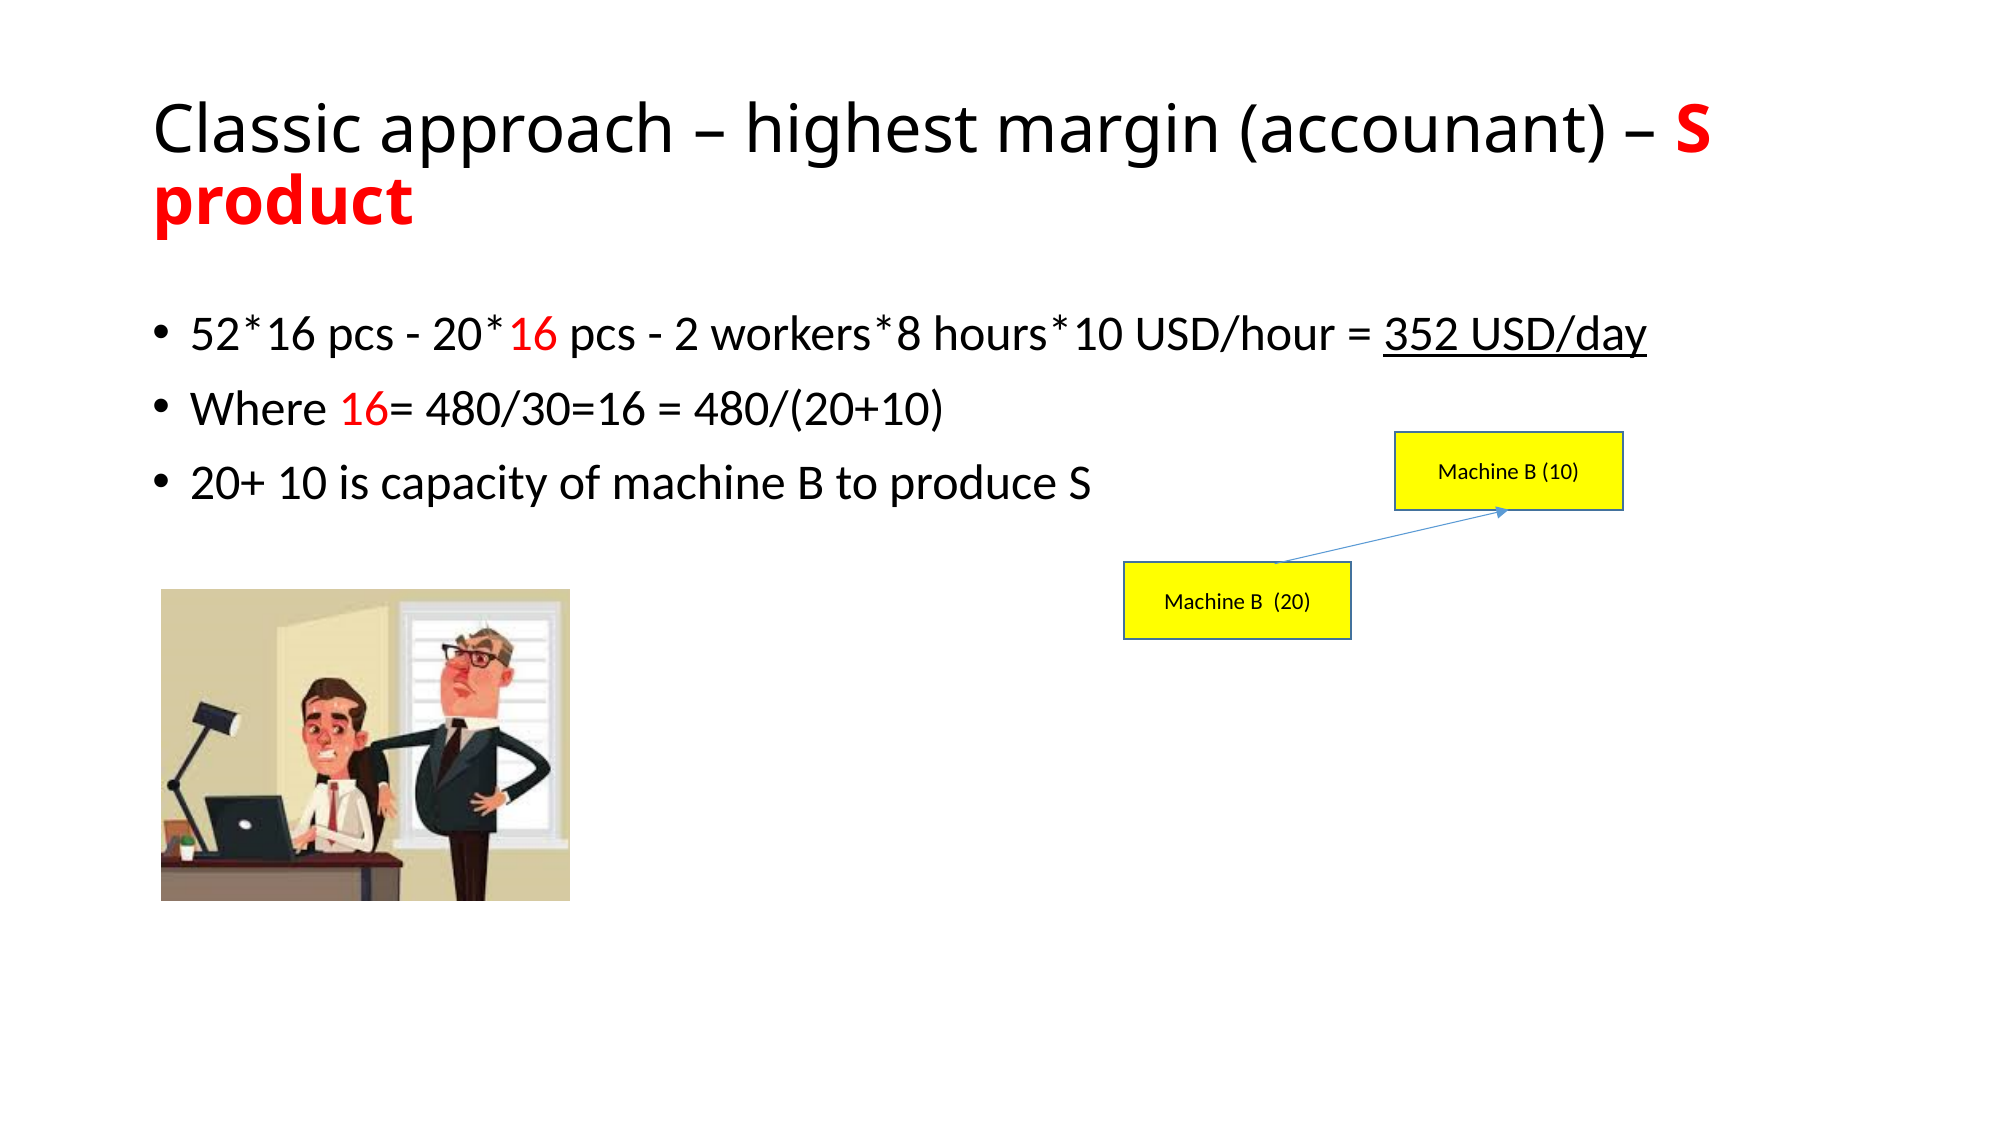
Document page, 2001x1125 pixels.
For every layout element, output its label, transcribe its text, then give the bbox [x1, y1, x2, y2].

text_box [1274, 509, 1509, 564]
text_box Machine B (10) [1394, 431, 1624, 511]
text_box Machine B (20) [1123, 561, 1352, 640]
title Classic approach – highest margin (accounant) – S product [137, 58, 1863, 276]
list 52*16 pcs - 20*16 pcs - 2 workers*8 hours*10 USD/hour = 352 USD/day Where 16= 480/30=16 = 480/(20+10) 20+ 10 is capacity of machine B to produce S [137, 299, 1863, 1014]
picture [161, 589, 570, 901]
